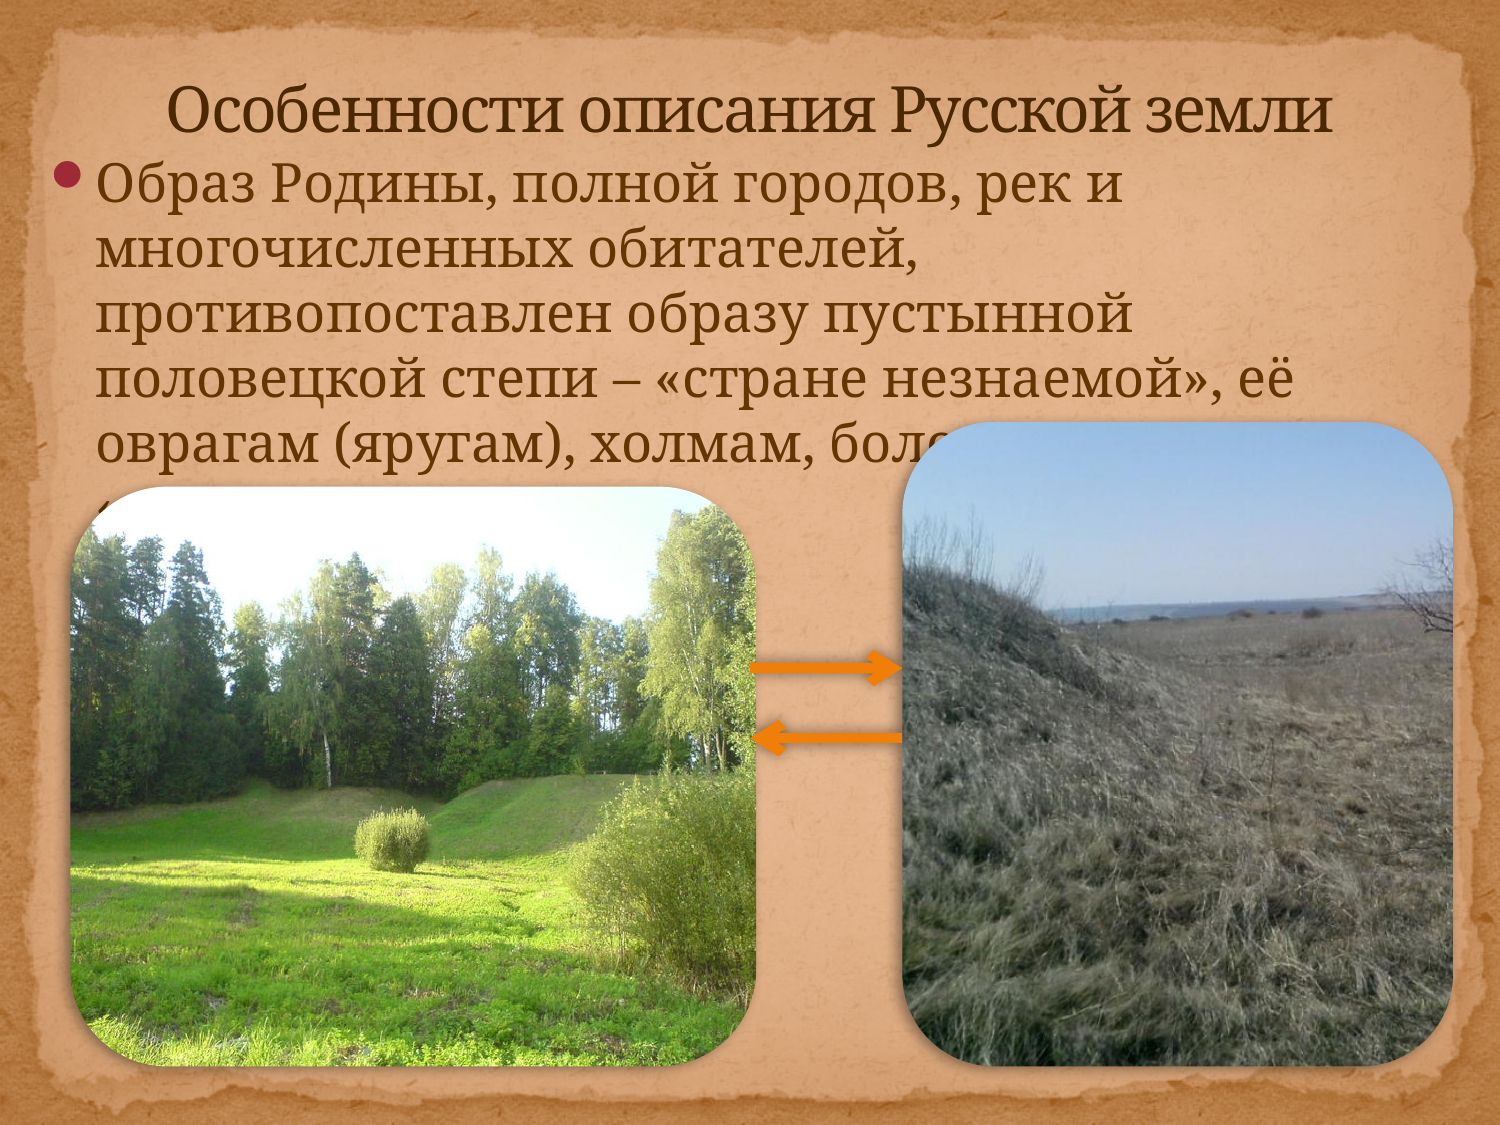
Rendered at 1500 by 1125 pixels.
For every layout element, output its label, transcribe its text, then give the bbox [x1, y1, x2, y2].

picture [70, 486, 757, 1067]
list Образ Родины, полной городов, рек и многочисленных обитателей, противопоставлен образу пустынной половецкой степи – «стране незнаемой», её оврагам (яругам), холмам, болотам и «грязивым» местам. [35, 140, 1465, 1090]
title Особенности описания Русской земли [74, 24, 1425, 153]
picture [902, 421, 1453, 1067]
